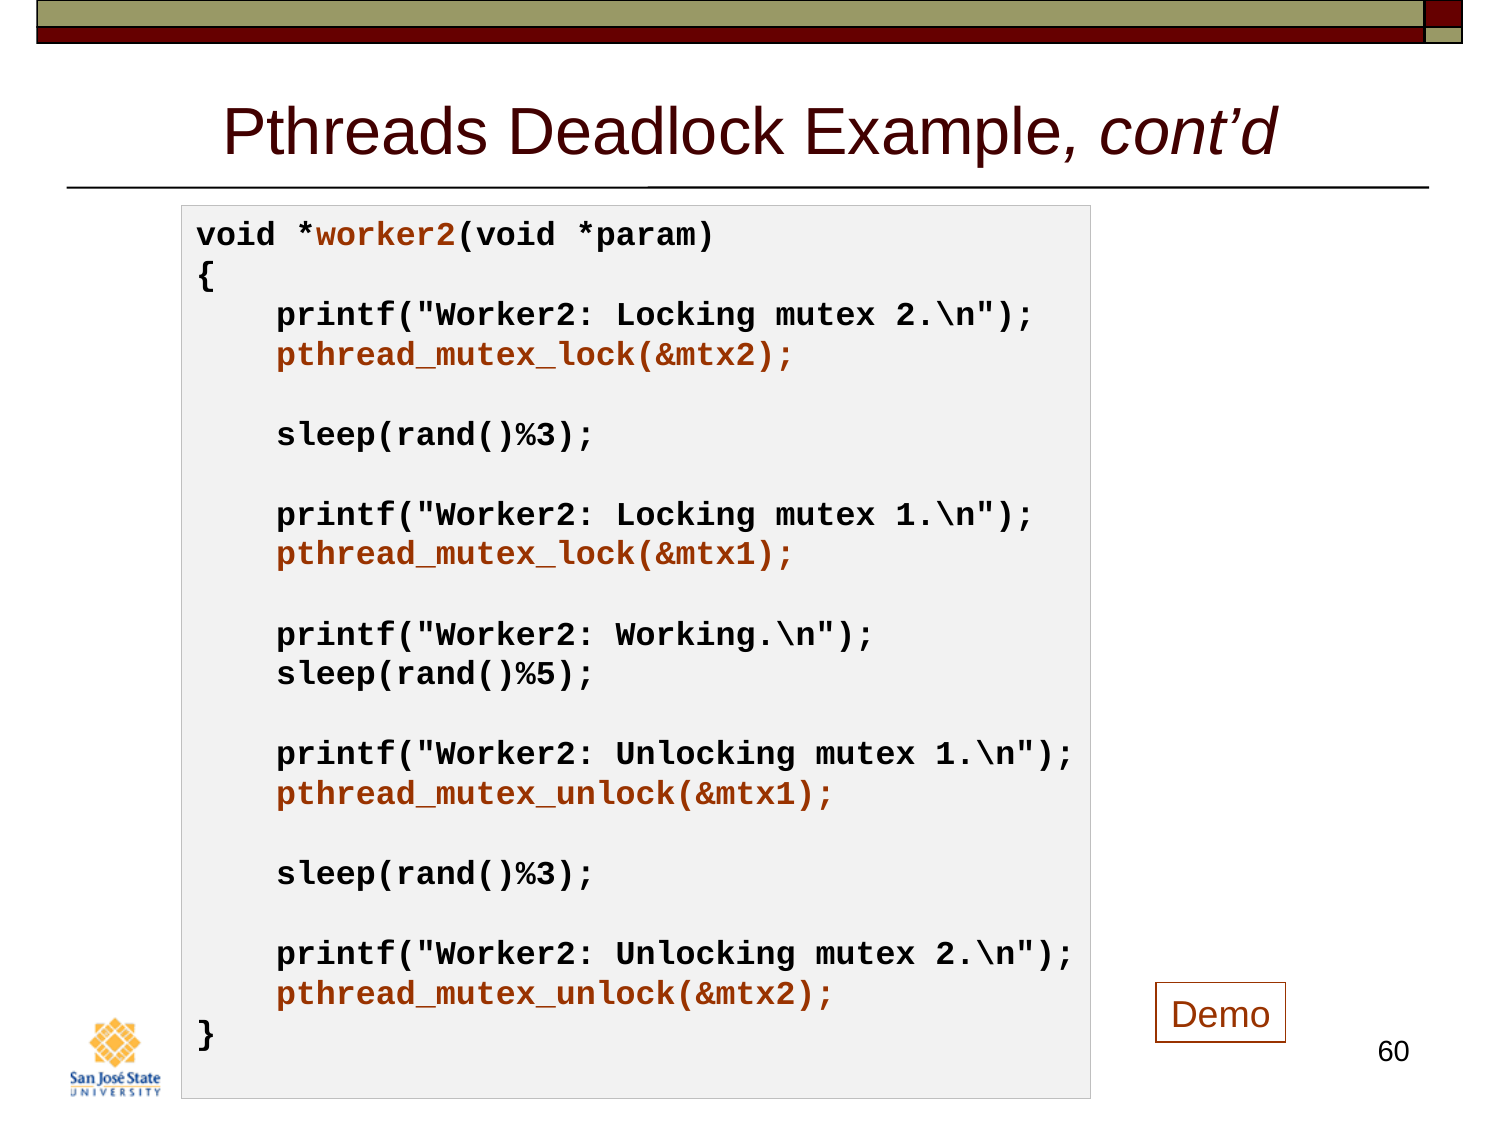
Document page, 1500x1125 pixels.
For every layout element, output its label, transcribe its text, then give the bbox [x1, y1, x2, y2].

text_box Demo [1156, 982, 1286, 1043]
picture [60, 1012, 166, 1112]
title Pthreads Deadlock Example, cont’d [75, 67, 1425, 175]
slide_number 60 [1305, 1025, 1425, 1100]
text_box void *worker2(void *param) { printf("Worker2: Locking mutex 2.\n"); pthread_mutex_lock(&mtx2); sleep(rand()%3); printf("Worker2: Locking mutex 1.\n"); pthread_mutex_lock(&mtx1); printf("Worker2: Working.\n"); sleep(rand()%5); printf("Worker2: Unlocking mutex 1.\n"); pthread_mutex_unlock(&mtx1); sleep(rand()%3); printf("Worker2: Unlocking mutex 2.\n"); pthread_mutex_unlock(&mtx2); } [181, 205, 1091, 1099]
